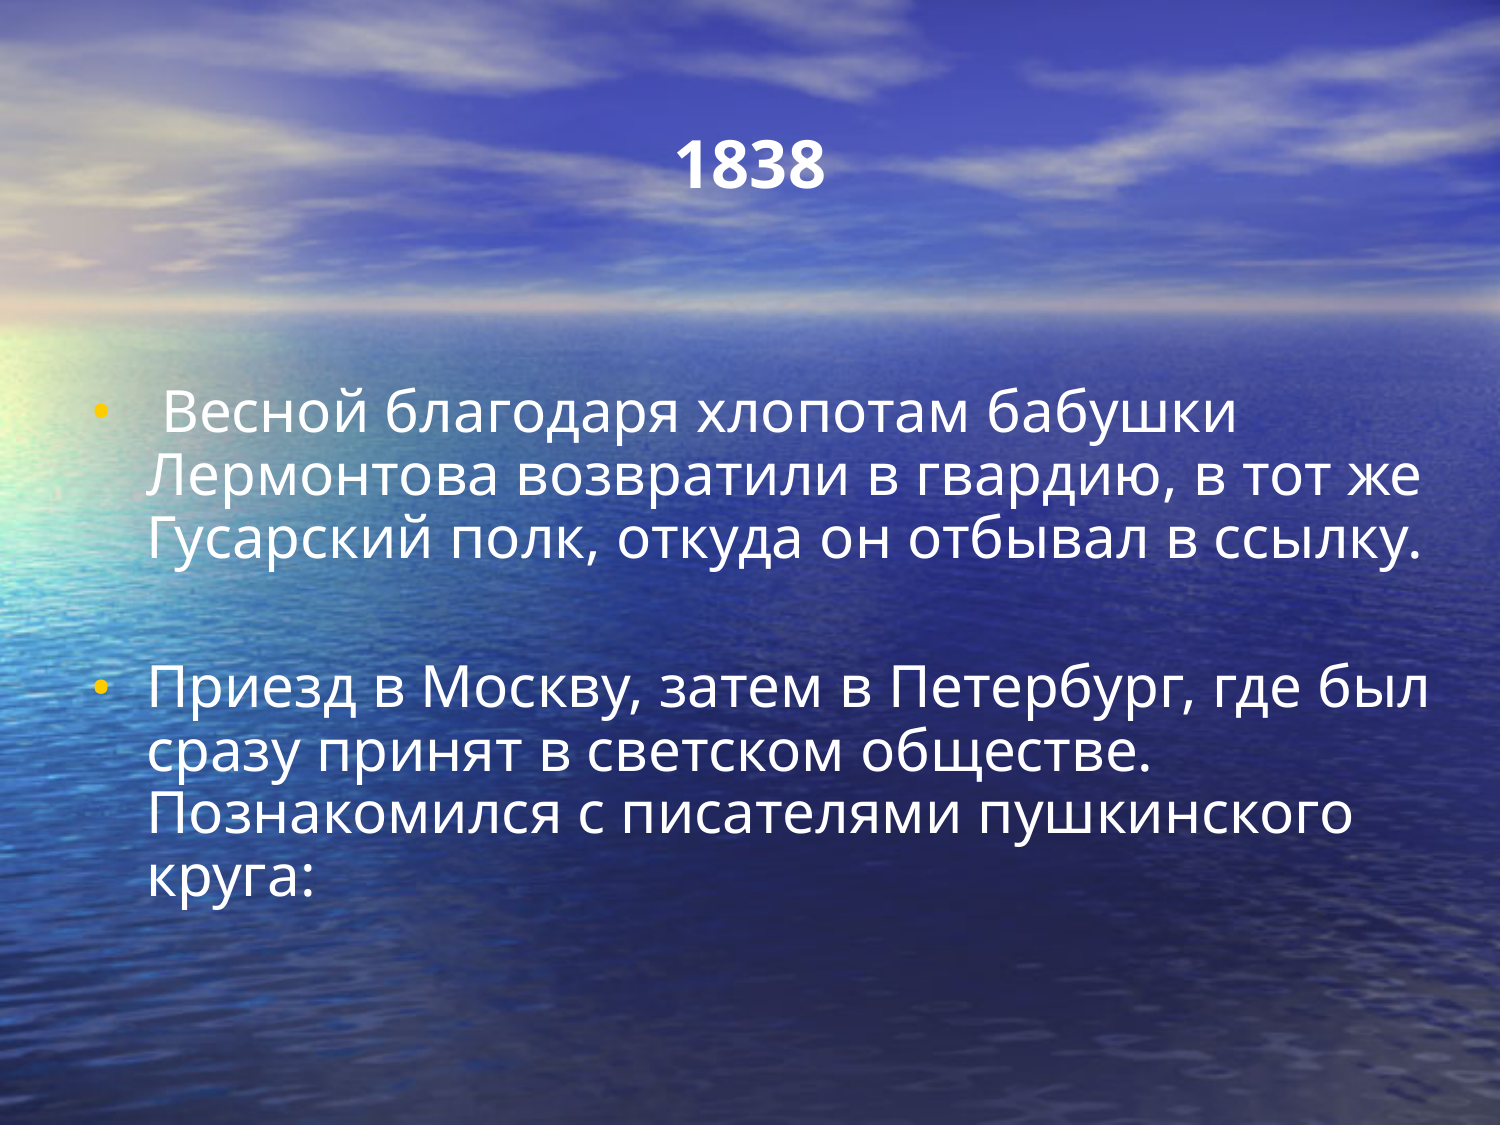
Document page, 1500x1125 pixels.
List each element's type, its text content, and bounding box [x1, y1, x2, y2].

list Весной благодаря хлопотам бабушки Лермонтова возвратили в гвардию, в тот же Гусарский полк, откуда он отбывал в ссылку. Приезд в Москву, затем в Петербург, где был сразу принят в светском обществе. Познакомился с писателями пушкинского круга: [75, 375, 1463, 913]
picture [0, 0, 1500, 1125]
title 1838 [75, 47, 1425, 275]
